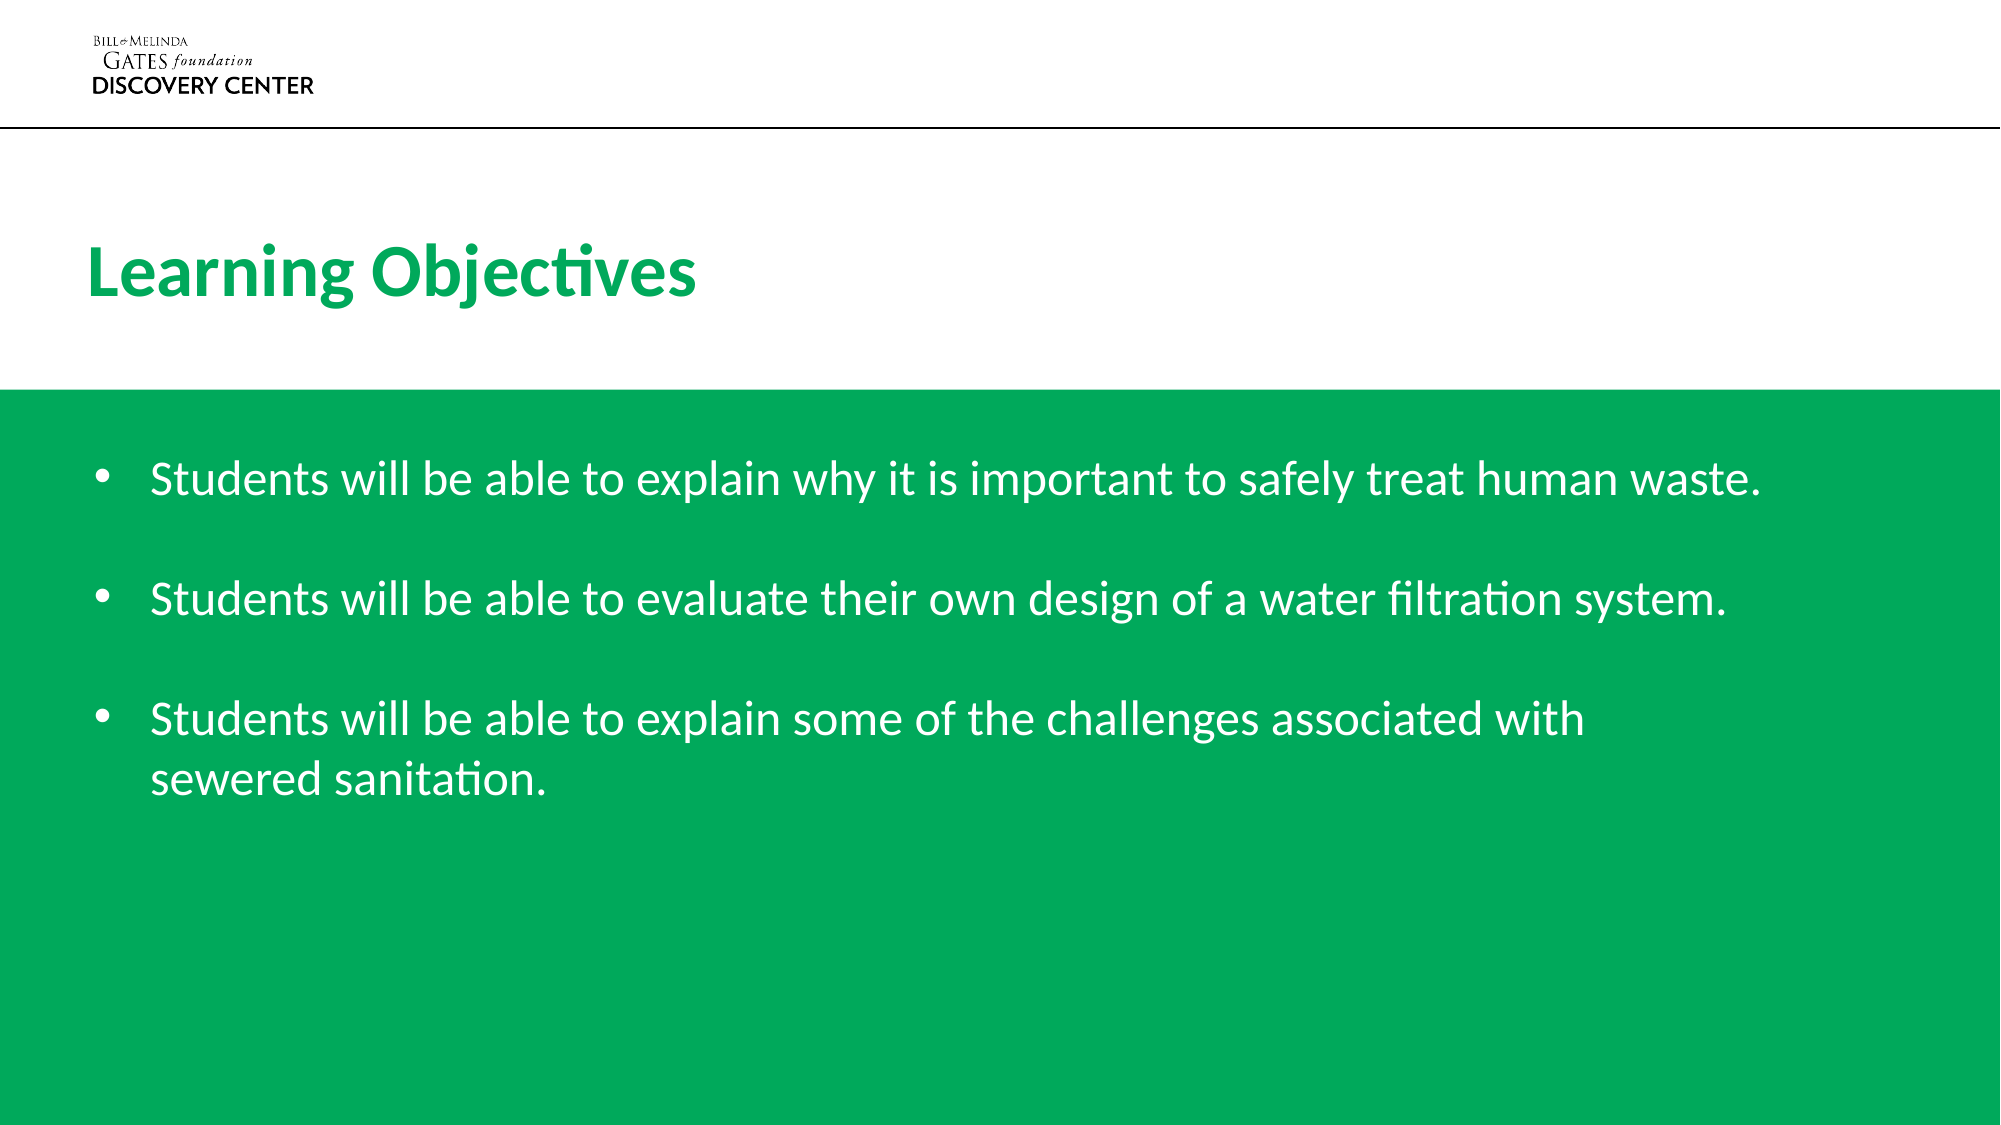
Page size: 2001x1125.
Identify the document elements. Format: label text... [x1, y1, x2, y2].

text_box [85, 45, 330, 123]
subtitle Students will be able to explain why it is important to safely treat human waste. Students will be able to evaluate their own design of a water filtration system. Students will be able to explain some of the challenges associated with sewered sanitation. [93, 445, 1787, 507]
text_box [0, 387, 2000, 1125]
title Learning Objectives [87, 213, 1462, 320]
picture [93, 35, 315, 95]
